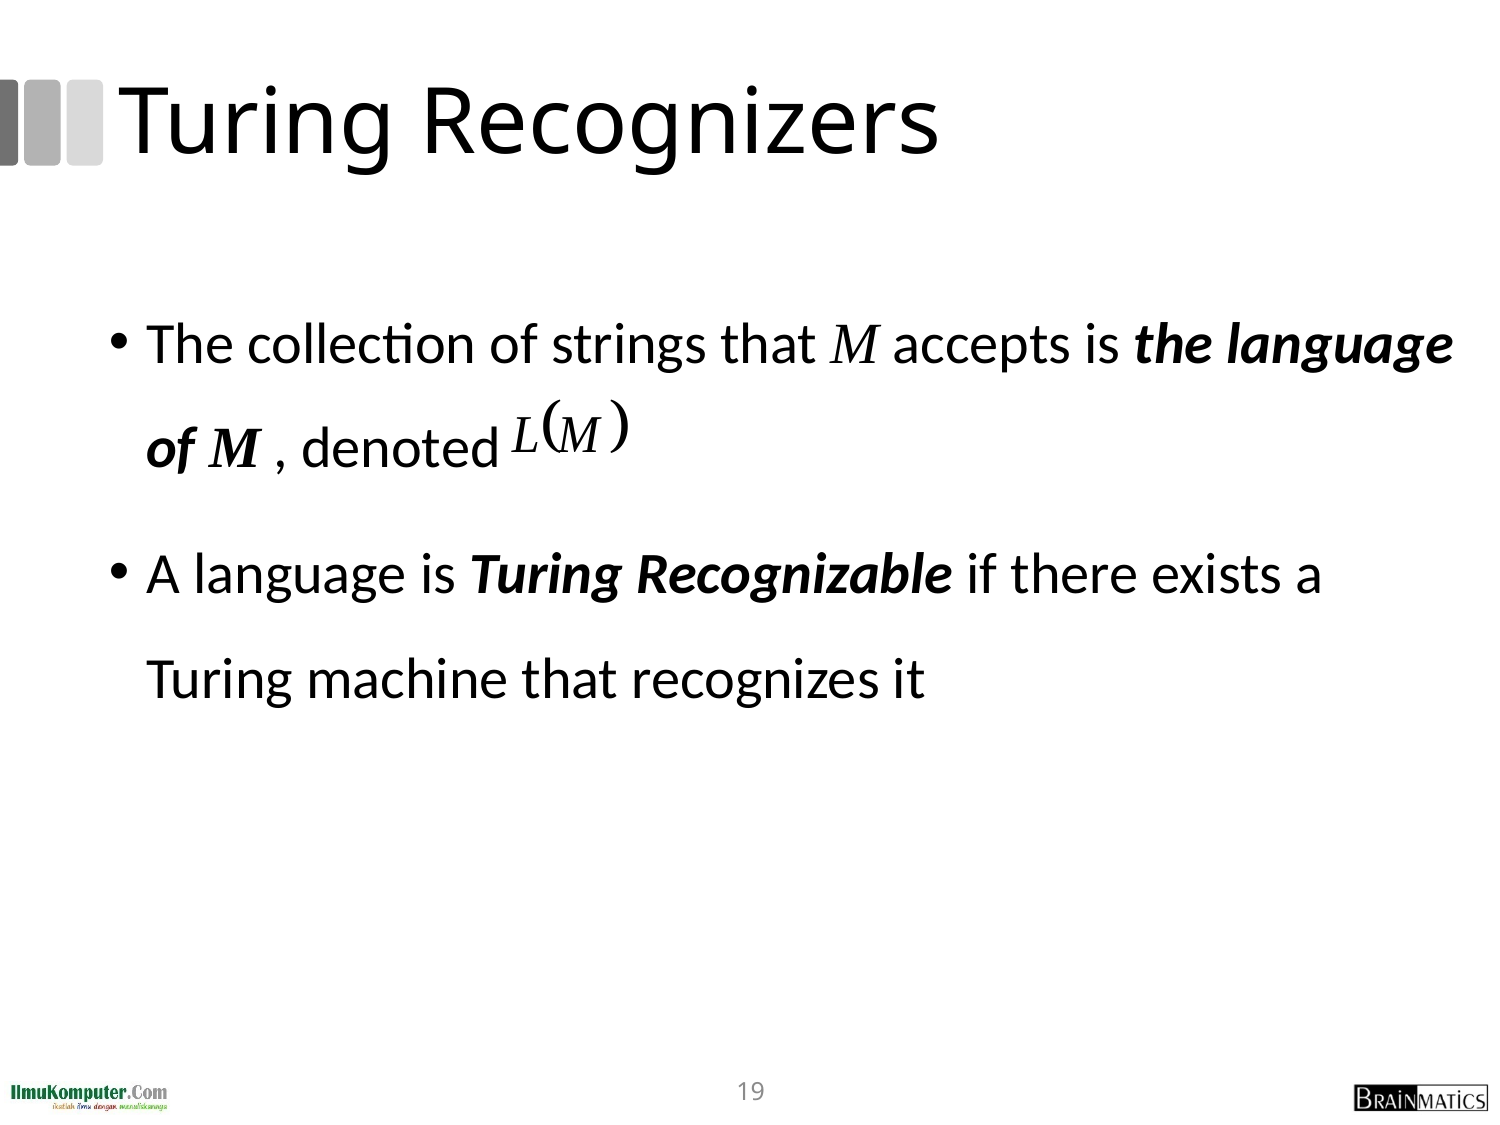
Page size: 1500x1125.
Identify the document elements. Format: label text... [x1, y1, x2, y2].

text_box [499, 399, 635, 477]
slide_number 19 [582, 1062, 920, 1123]
list The collection of strings that M accepts is the language of M , denoted A language is Turing Recognizable if there exists a Turing machine that recognizes it [93, 262, 1484, 1043]
picture [4, 1081, 173, 1115]
title Turing Recognizers [103, 24, 1397, 222]
picture [1351, 1081, 1491, 1115]
